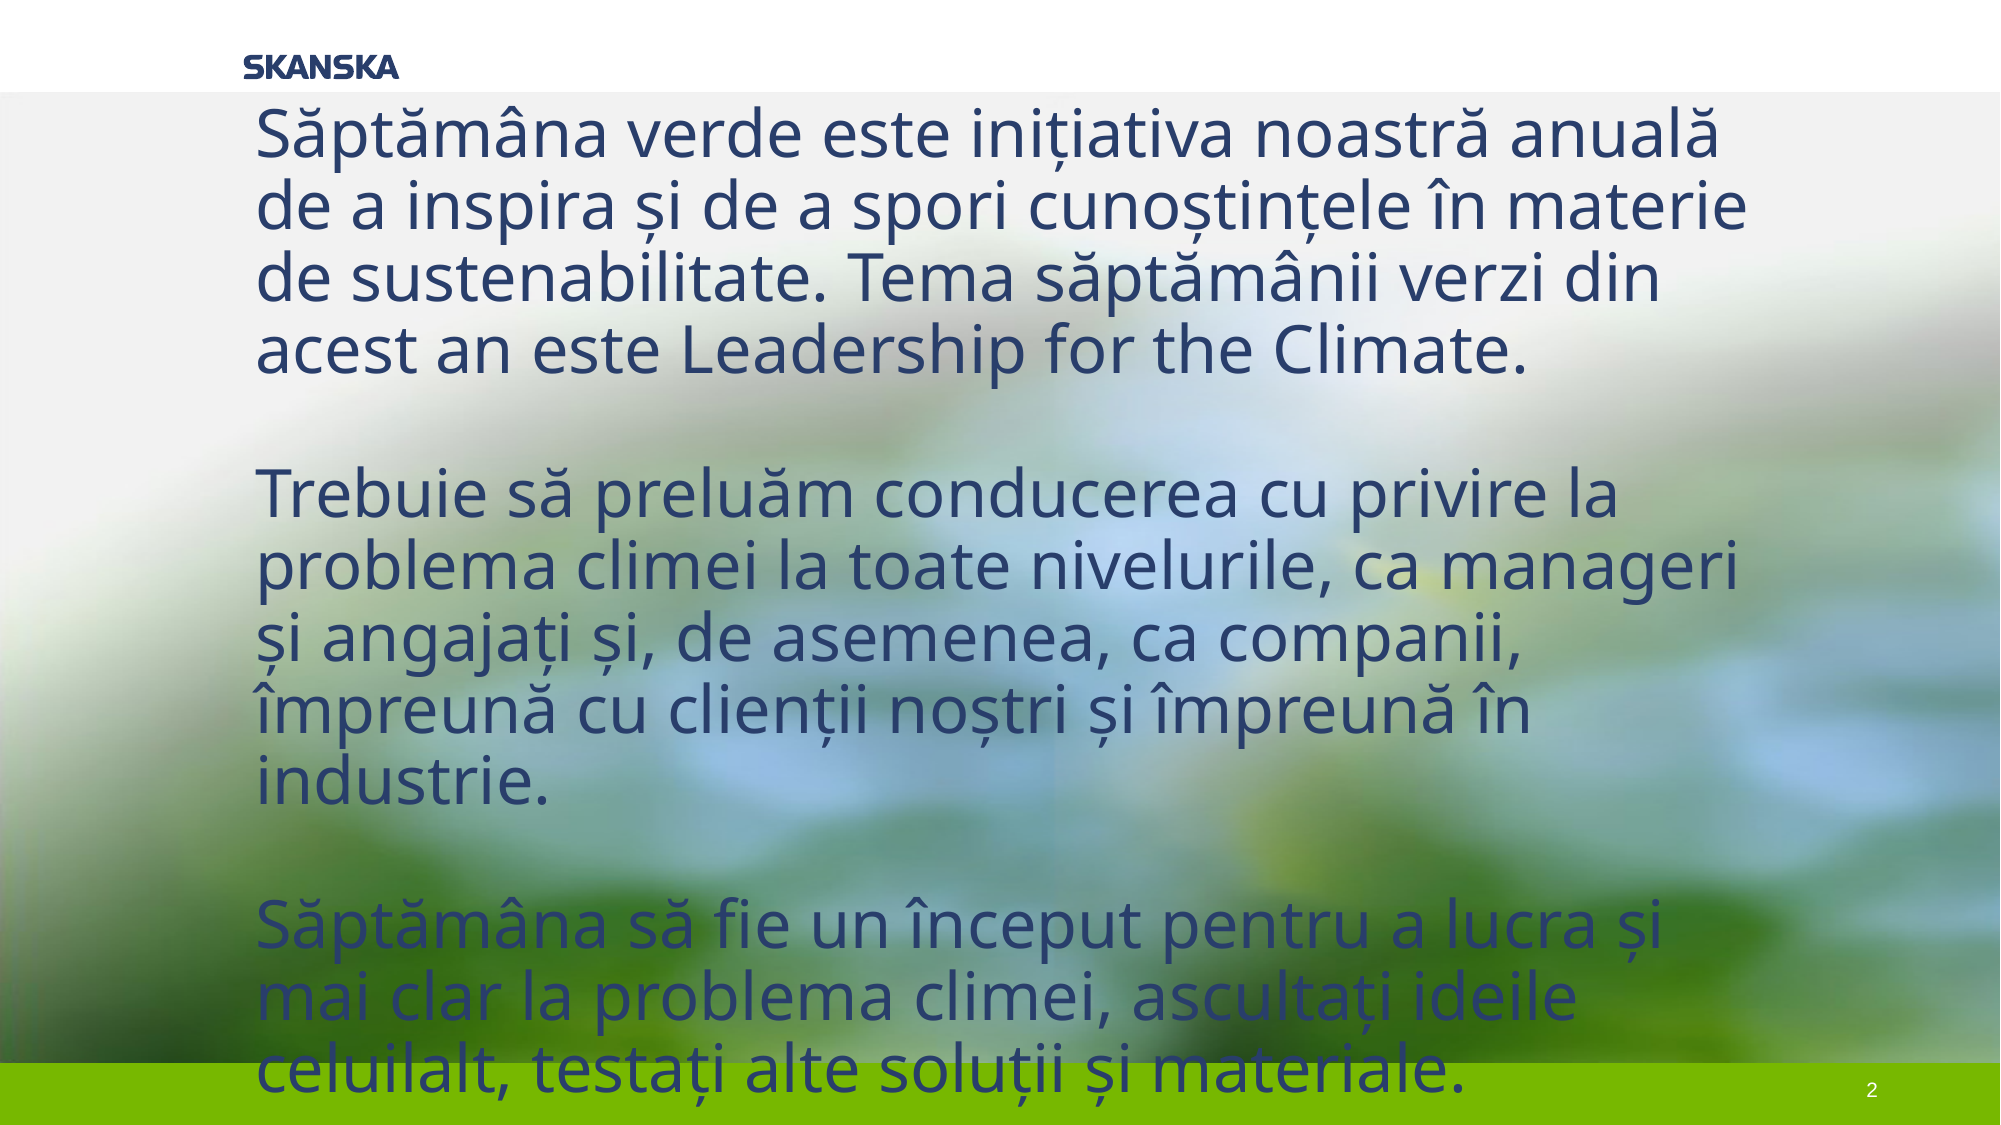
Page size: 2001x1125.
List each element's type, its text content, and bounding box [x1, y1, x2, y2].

title Săptămâna verde este inițiativa noastră anuală de a inspira și de a spori cunoștințele în materie de sustenabilitate. Tema săptămânii verzi din acest an este Leadership for the Climate. Trebuie să preluăm conducerea cu privire la problema climei la toate nivelurile, ca manageri și angajați și, de asemenea, ca companii, împreună cu clienții noștri și împreună în industrie. Săptămâna să fie un început pentru a lucra și mai clar la problema climei, ascultați ideile celuilalt, testați alte soluții și materiale. [247, 1074, 1782, 1125]
picture [0, 92, 2000, 1063]
slide_number 2 [1866, 1074, 1968, 1105]
